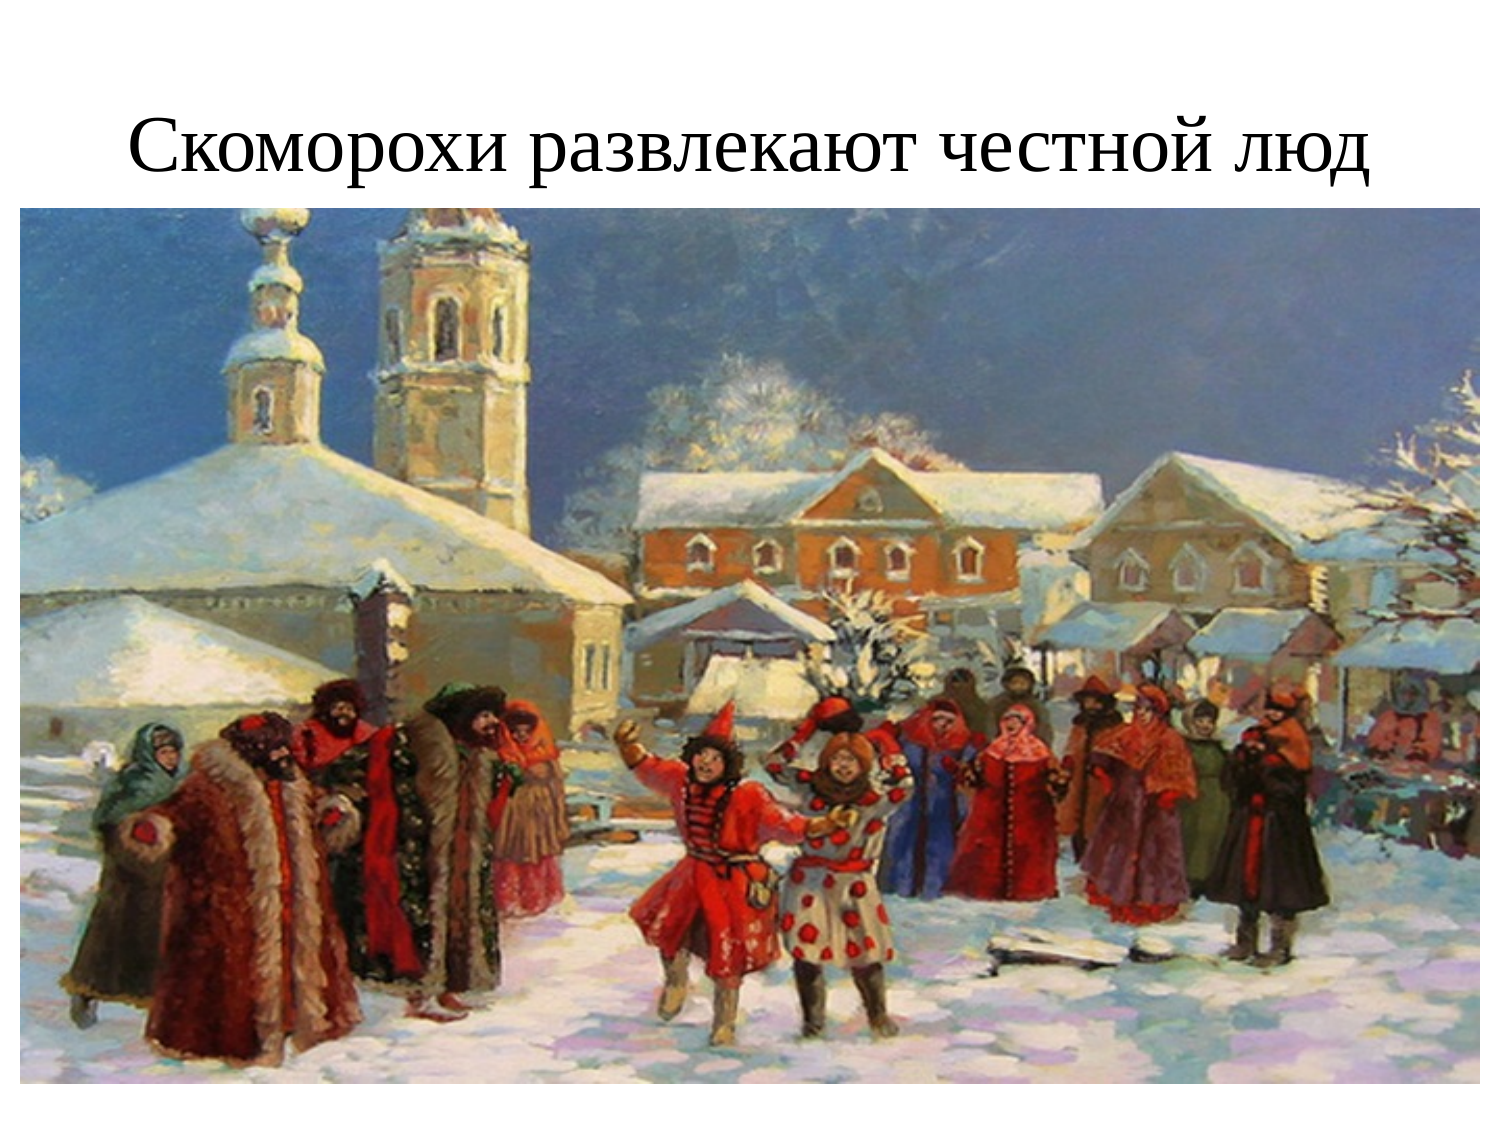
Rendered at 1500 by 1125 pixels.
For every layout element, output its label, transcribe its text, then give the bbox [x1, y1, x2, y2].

picture [20, 207, 1480, 1084]
title Скоморохи развлекают честной люд [75, 45, 1425, 206]
